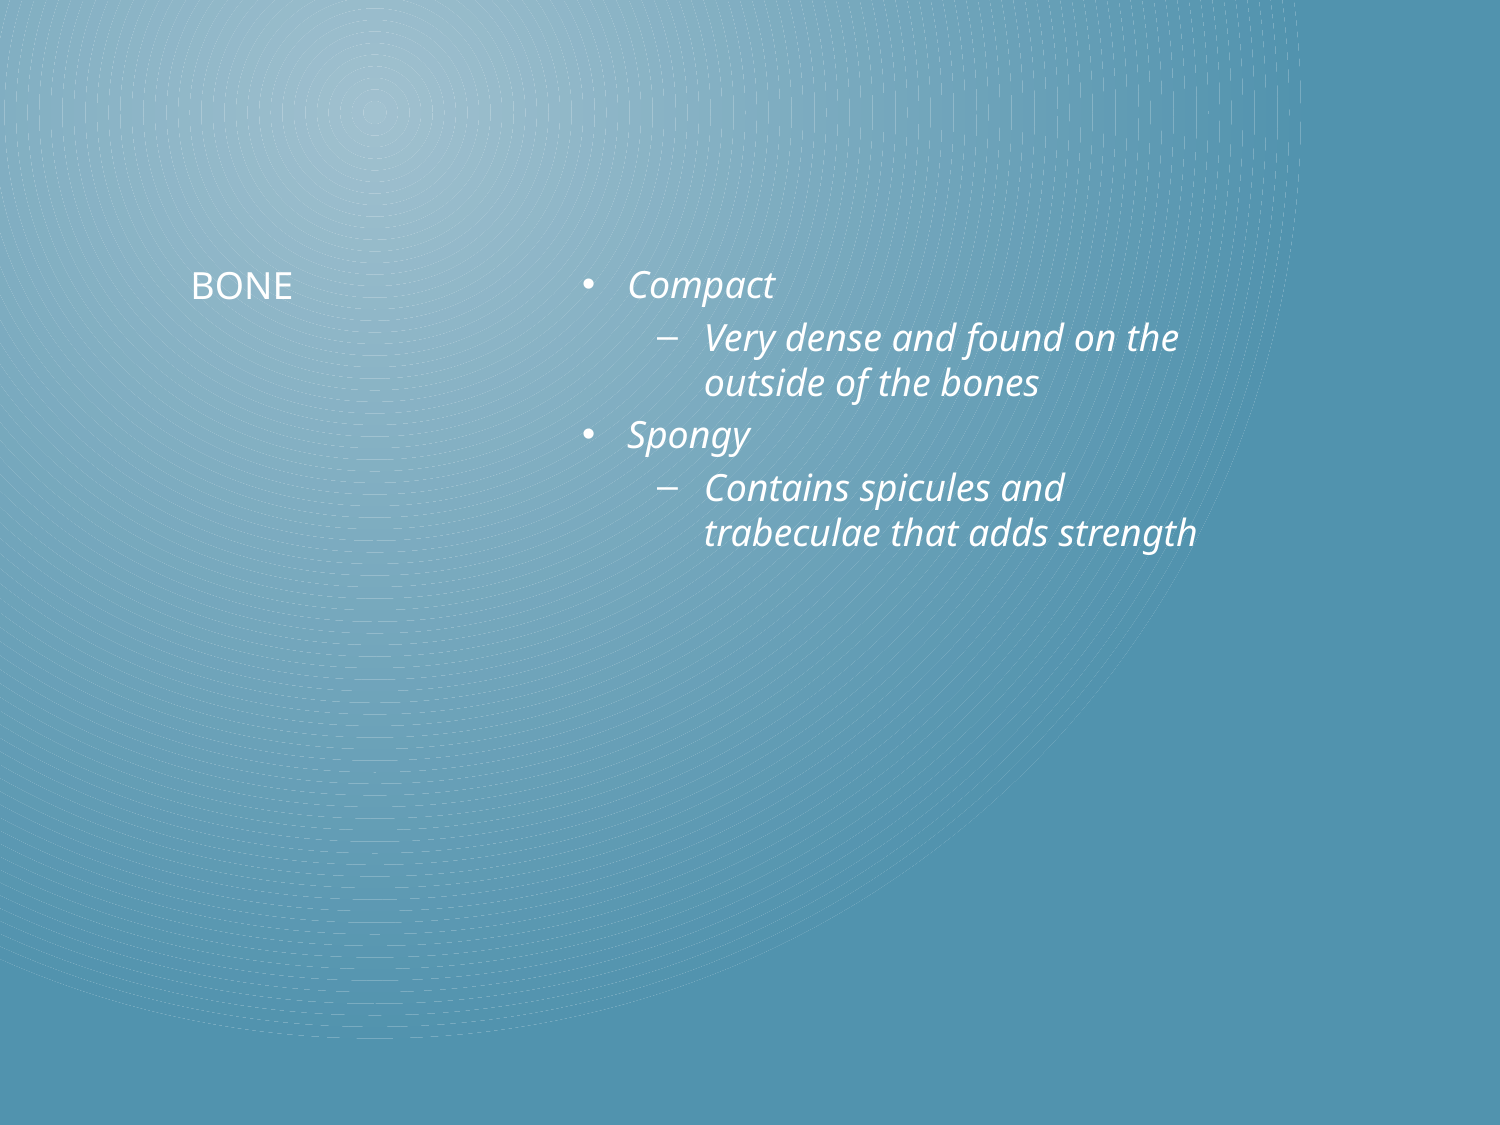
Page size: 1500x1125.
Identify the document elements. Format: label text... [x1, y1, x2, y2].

list Compact Very dense and found on the outside of the bones Spongy Contains spicules and trabeculae that adds strength [566, 253, 1260, 891]
title Bone [175, 254, 516, 580]
